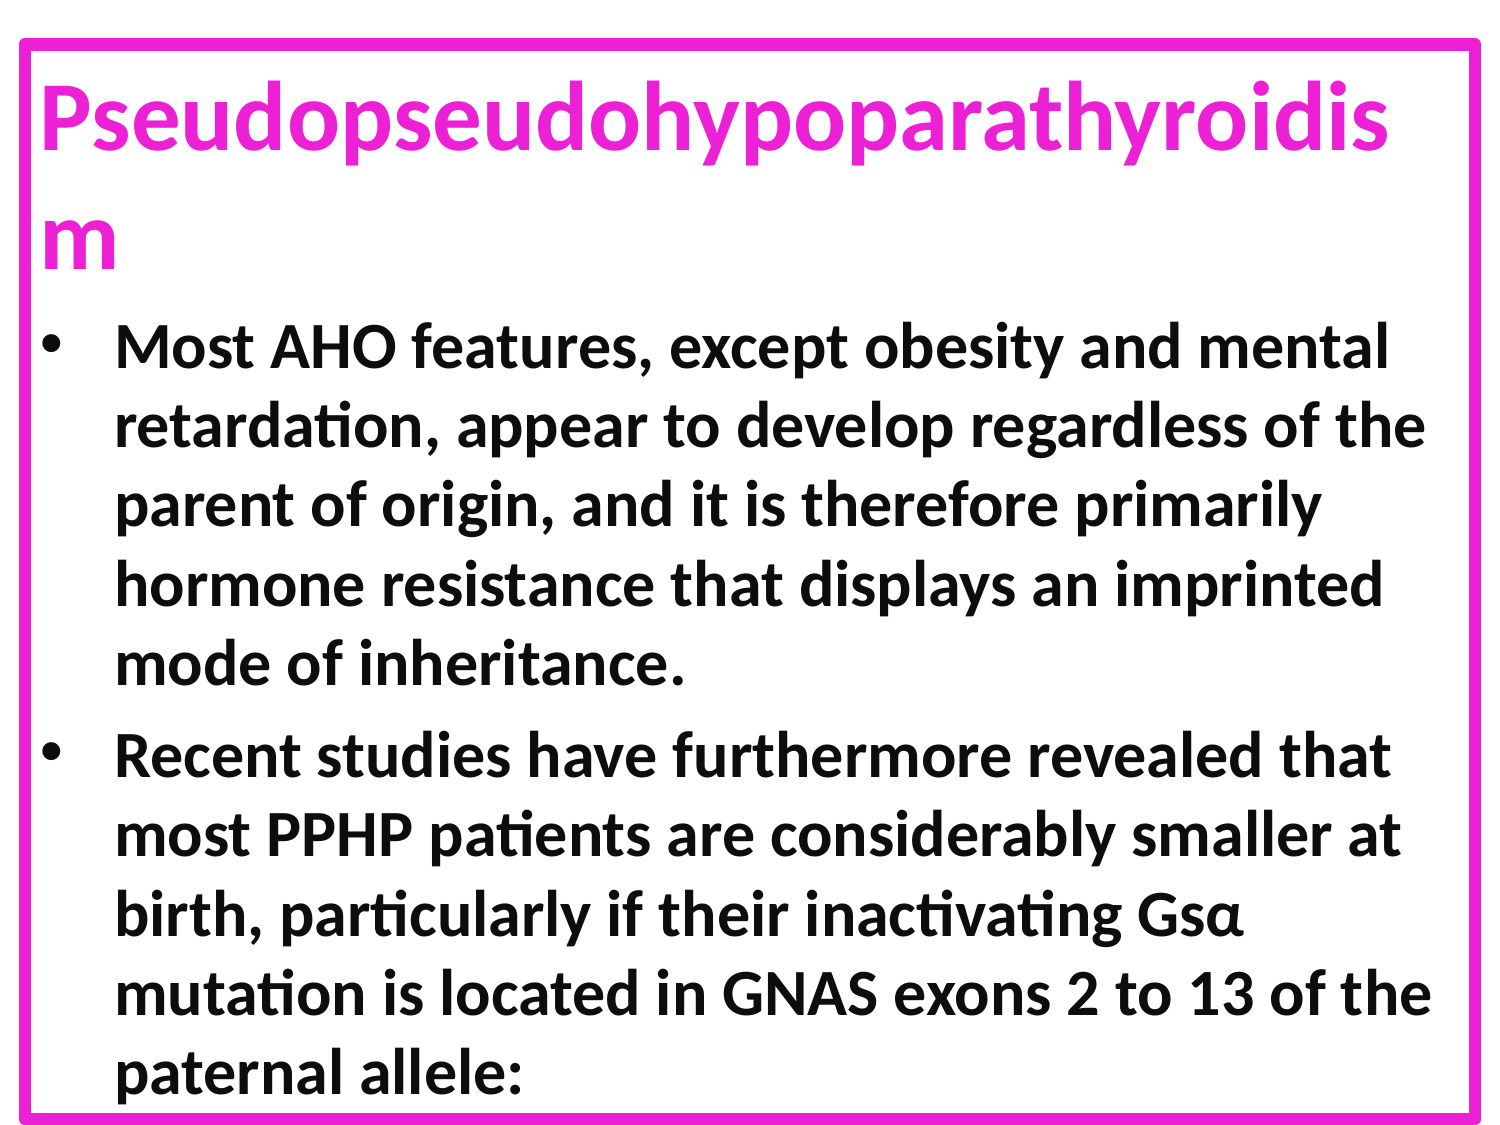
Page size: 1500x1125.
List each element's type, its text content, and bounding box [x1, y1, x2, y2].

subtitle Pseudopseudohypoparathyroidism Most AHO features, except obesity and mental retardation, appear to develop regardless of the parent of origin, and it is therefore primarily hormone resistance that displays an imprinted mode of inheritance. Recent studies have furthermore revealed that most PPHP patients are considerably smaller at birth, particularly if their inactivating Gsα mutation is located in GNAS exons 2 to 13 of the paternal allele: [24, 44, 1475, 1120]
